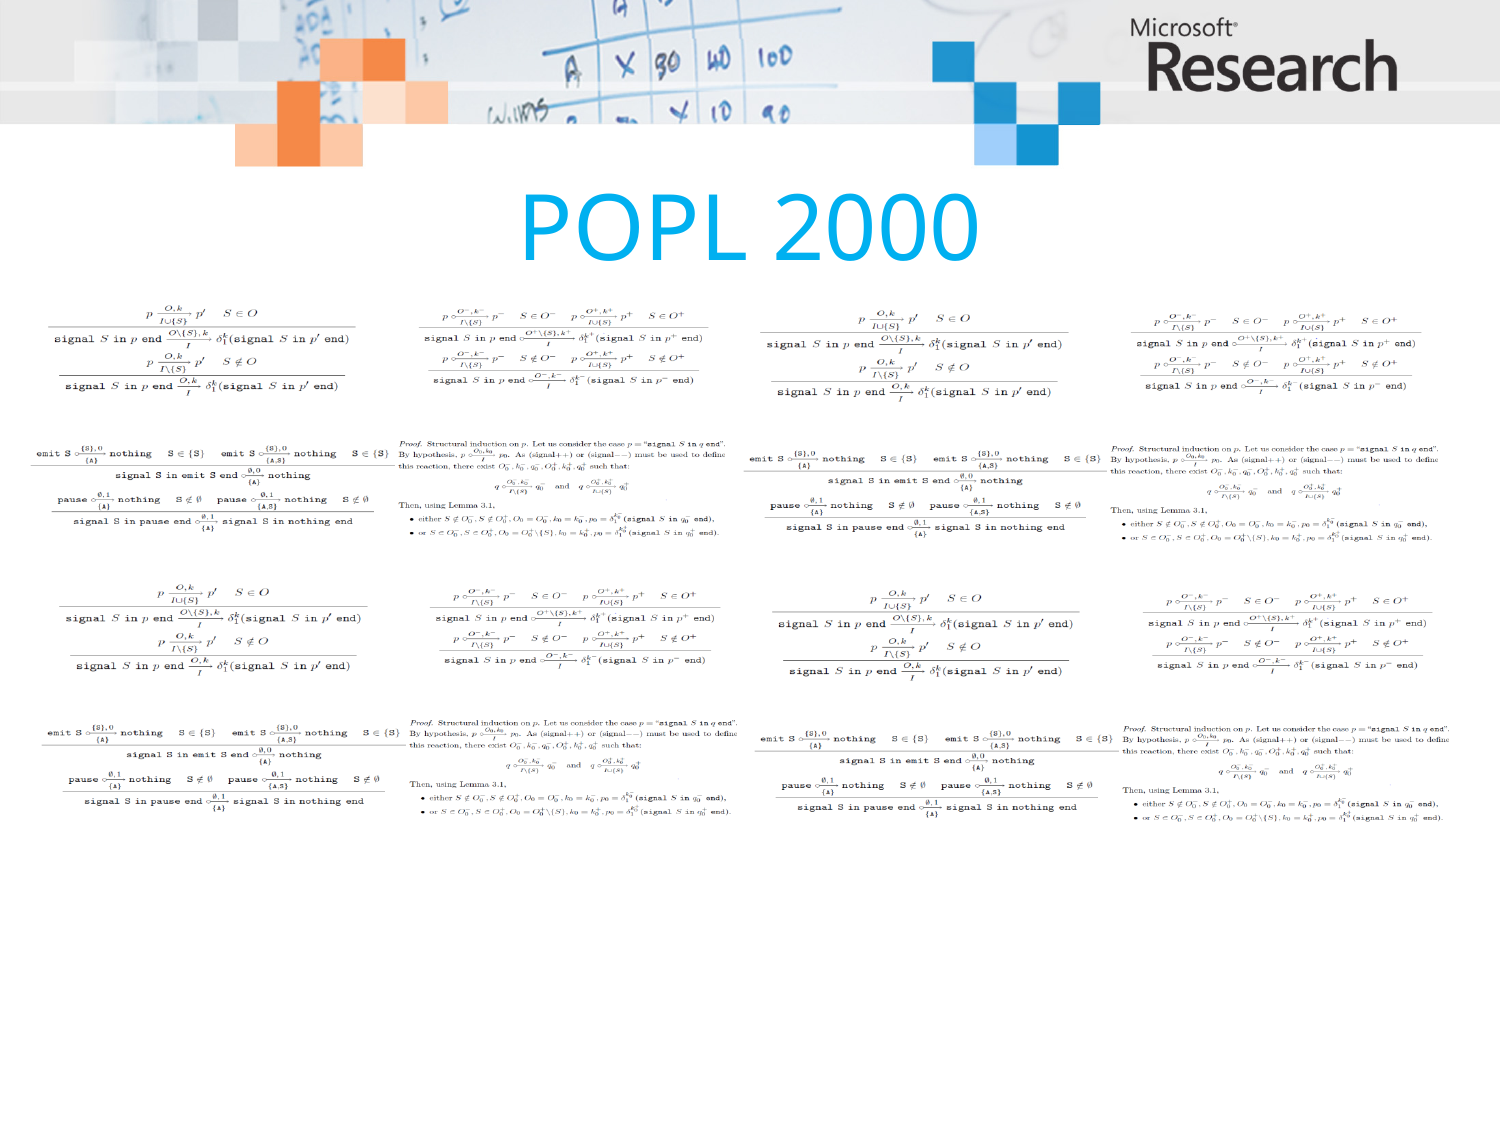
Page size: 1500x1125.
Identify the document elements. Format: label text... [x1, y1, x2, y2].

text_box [38, 580, 737, 821]
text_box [26, 301, 726, 541]
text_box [739, 306, 1438, 546]
picture [0, 0, 1500, 251]
title POPL 2000 [75, 129, 1425, 318]
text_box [750, 586, 1449, 826]
